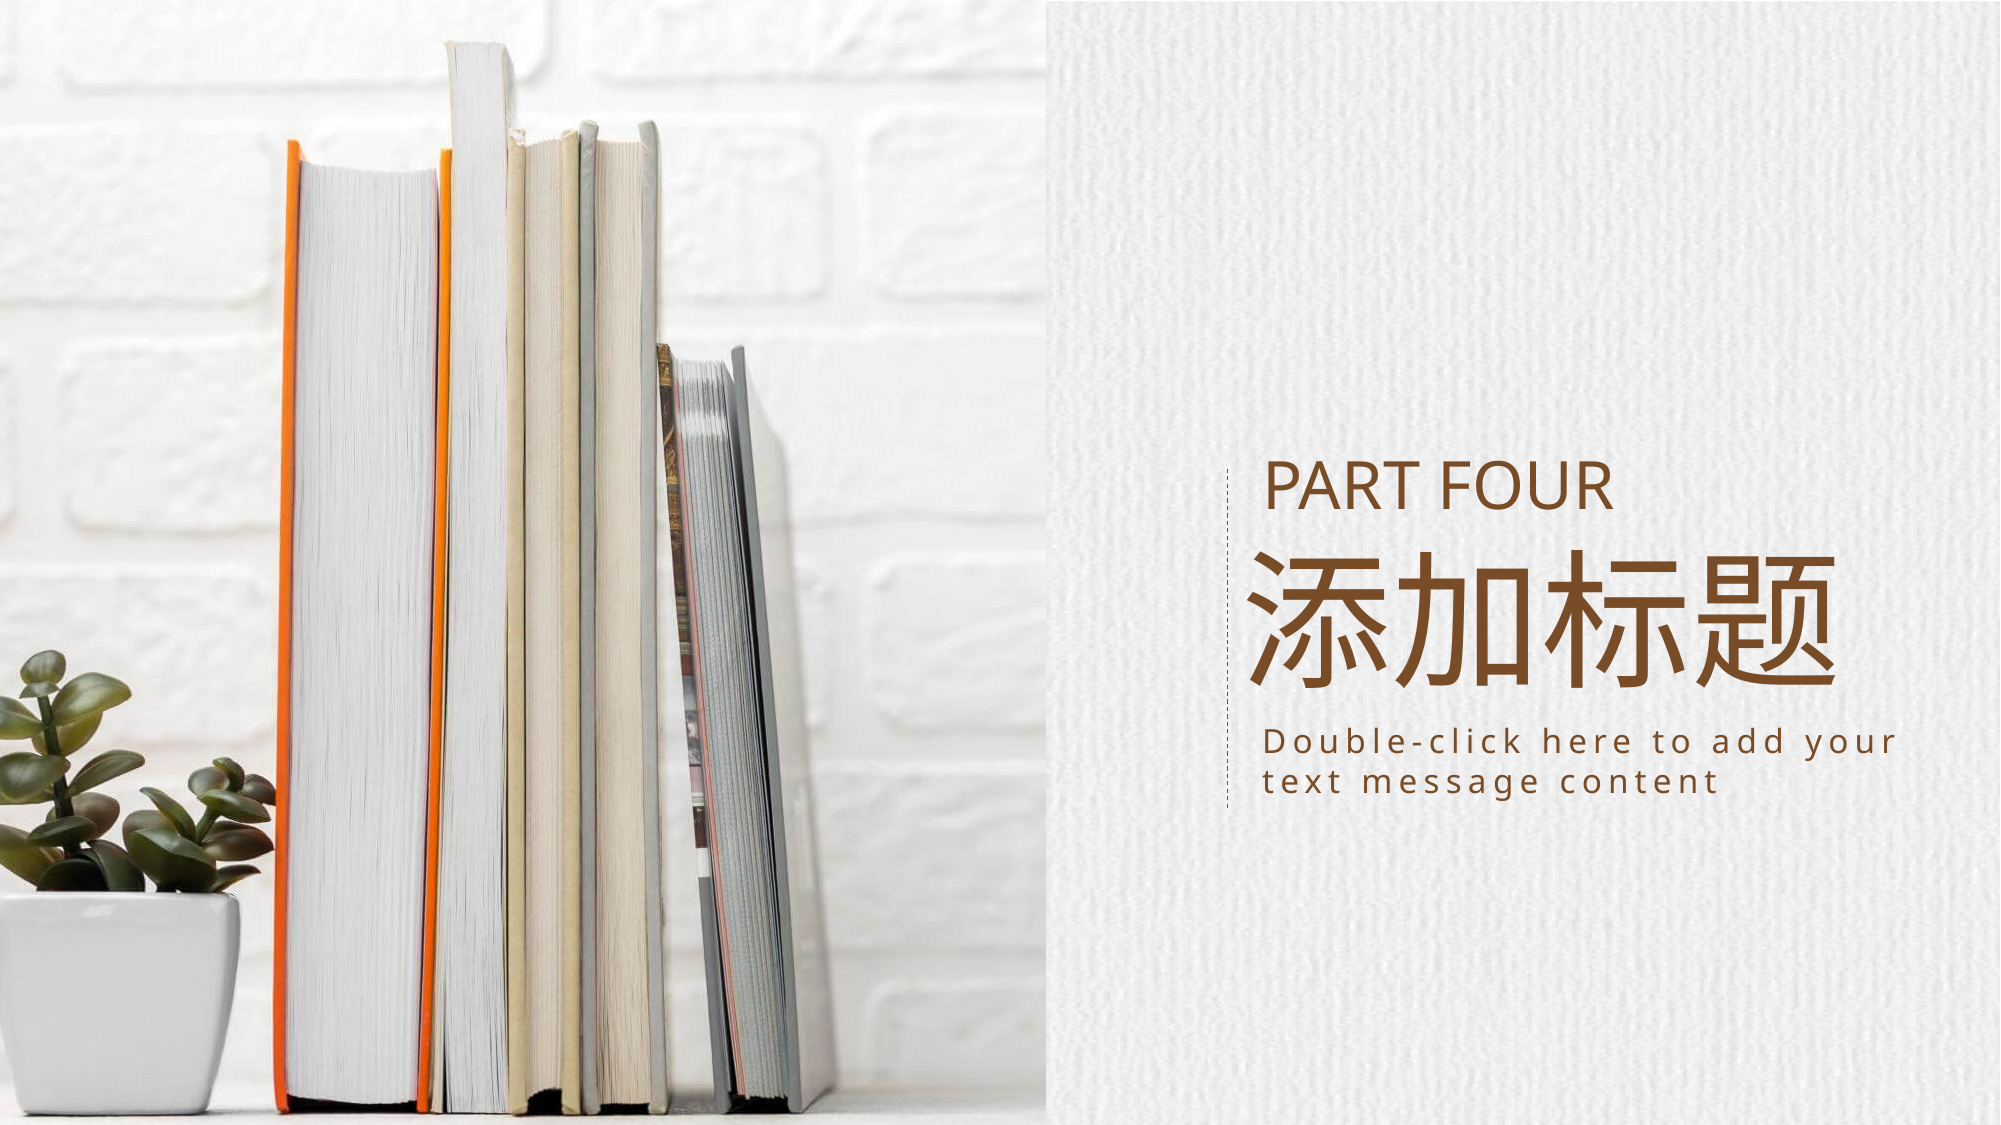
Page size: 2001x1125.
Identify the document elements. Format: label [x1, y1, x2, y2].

picture [0, 0, 2000, 1125]
text_box [1227, 435, 1942, 809]
